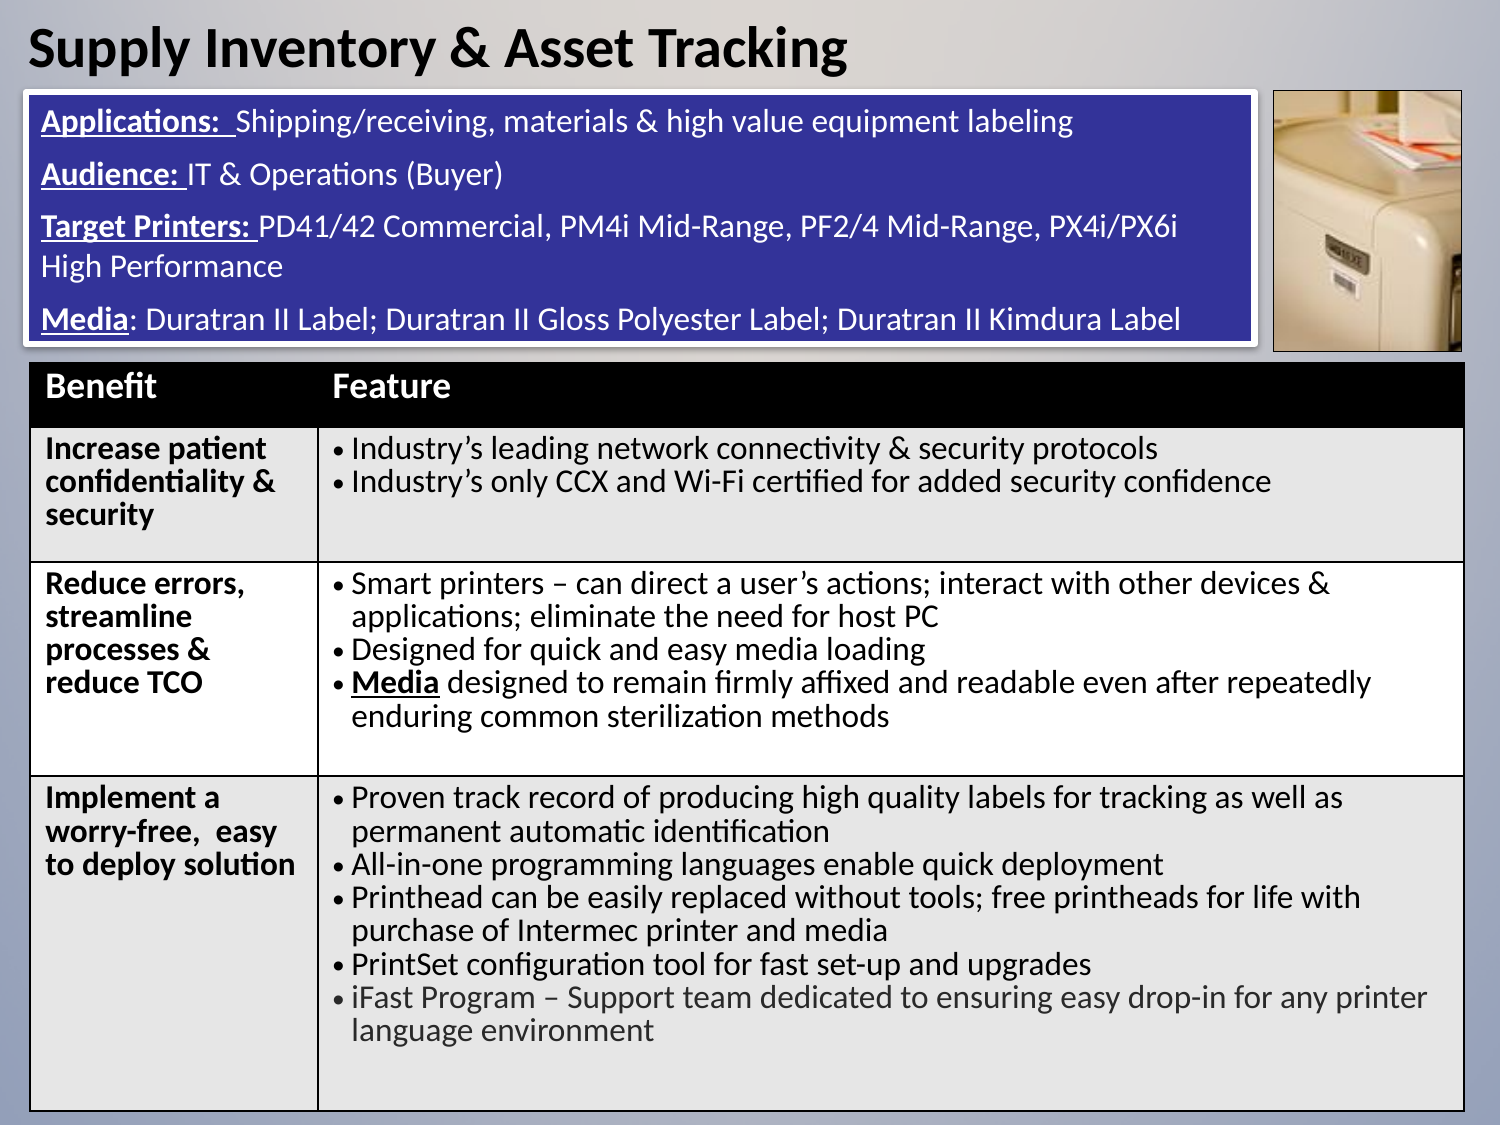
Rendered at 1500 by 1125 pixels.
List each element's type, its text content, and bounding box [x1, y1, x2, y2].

table_cell Smart printers – can direct a user’s actions; interact with other devices & applications; eliminate the need for host PC Designed for quick and easy media loading Media designed to remain firmly affixed and readable even after repeatedly enduring common sterilization methods [319, 563, 1463, 775]
table_cell Proven track record of producing high quality labels for tracking as well as permanent automatic identification All-in-one programming languages enable quick deployment Printhead can be easily replaced without tools; free printheads for life with purchase of Intermec printer and media PrintSet configuration tool for fast set-up and upgrades iFast Program – Support team dedicated to ensuring easy drop-in for any printer language environment [319, 777, 1463, 1110]
table_cell Increase patient confidentiality & security [31, 428, 317, 561]
table_header Benefit [31, 364, 317, 426]
table_cell Implement a worry-free, easy to deploy solution [31, 777, 317, 1110]
text_box Applications: Shipping/receiving, materials & high value equipment labeling Audience: IT & Operations (Buyer) Target Printers: PD41/42 Commercial, PM4i Mid-Range, PF2/4 Mid-Range, PX4i/PX6i High Performance Media: Duratran II Label; Duratran II Gloss Polyester Label; Duratran II Kimdura Label [23, 89, 1258, 347]
title Supply Inventory & Asset Tracking [12, 0, 1364, 89]
picture [0, 0, 1500, 1125]
table_cell Reduce errors, streamline processes & reduce TCO [31, 563, 317, 775]
table_cell Industry’s leading network connectivity & security protocols Industry’s only CCX and Wi-Fi certified for added security confidence [319, 428, 1463, 561]
table_header Feature [319, 364, 1463, 426]
